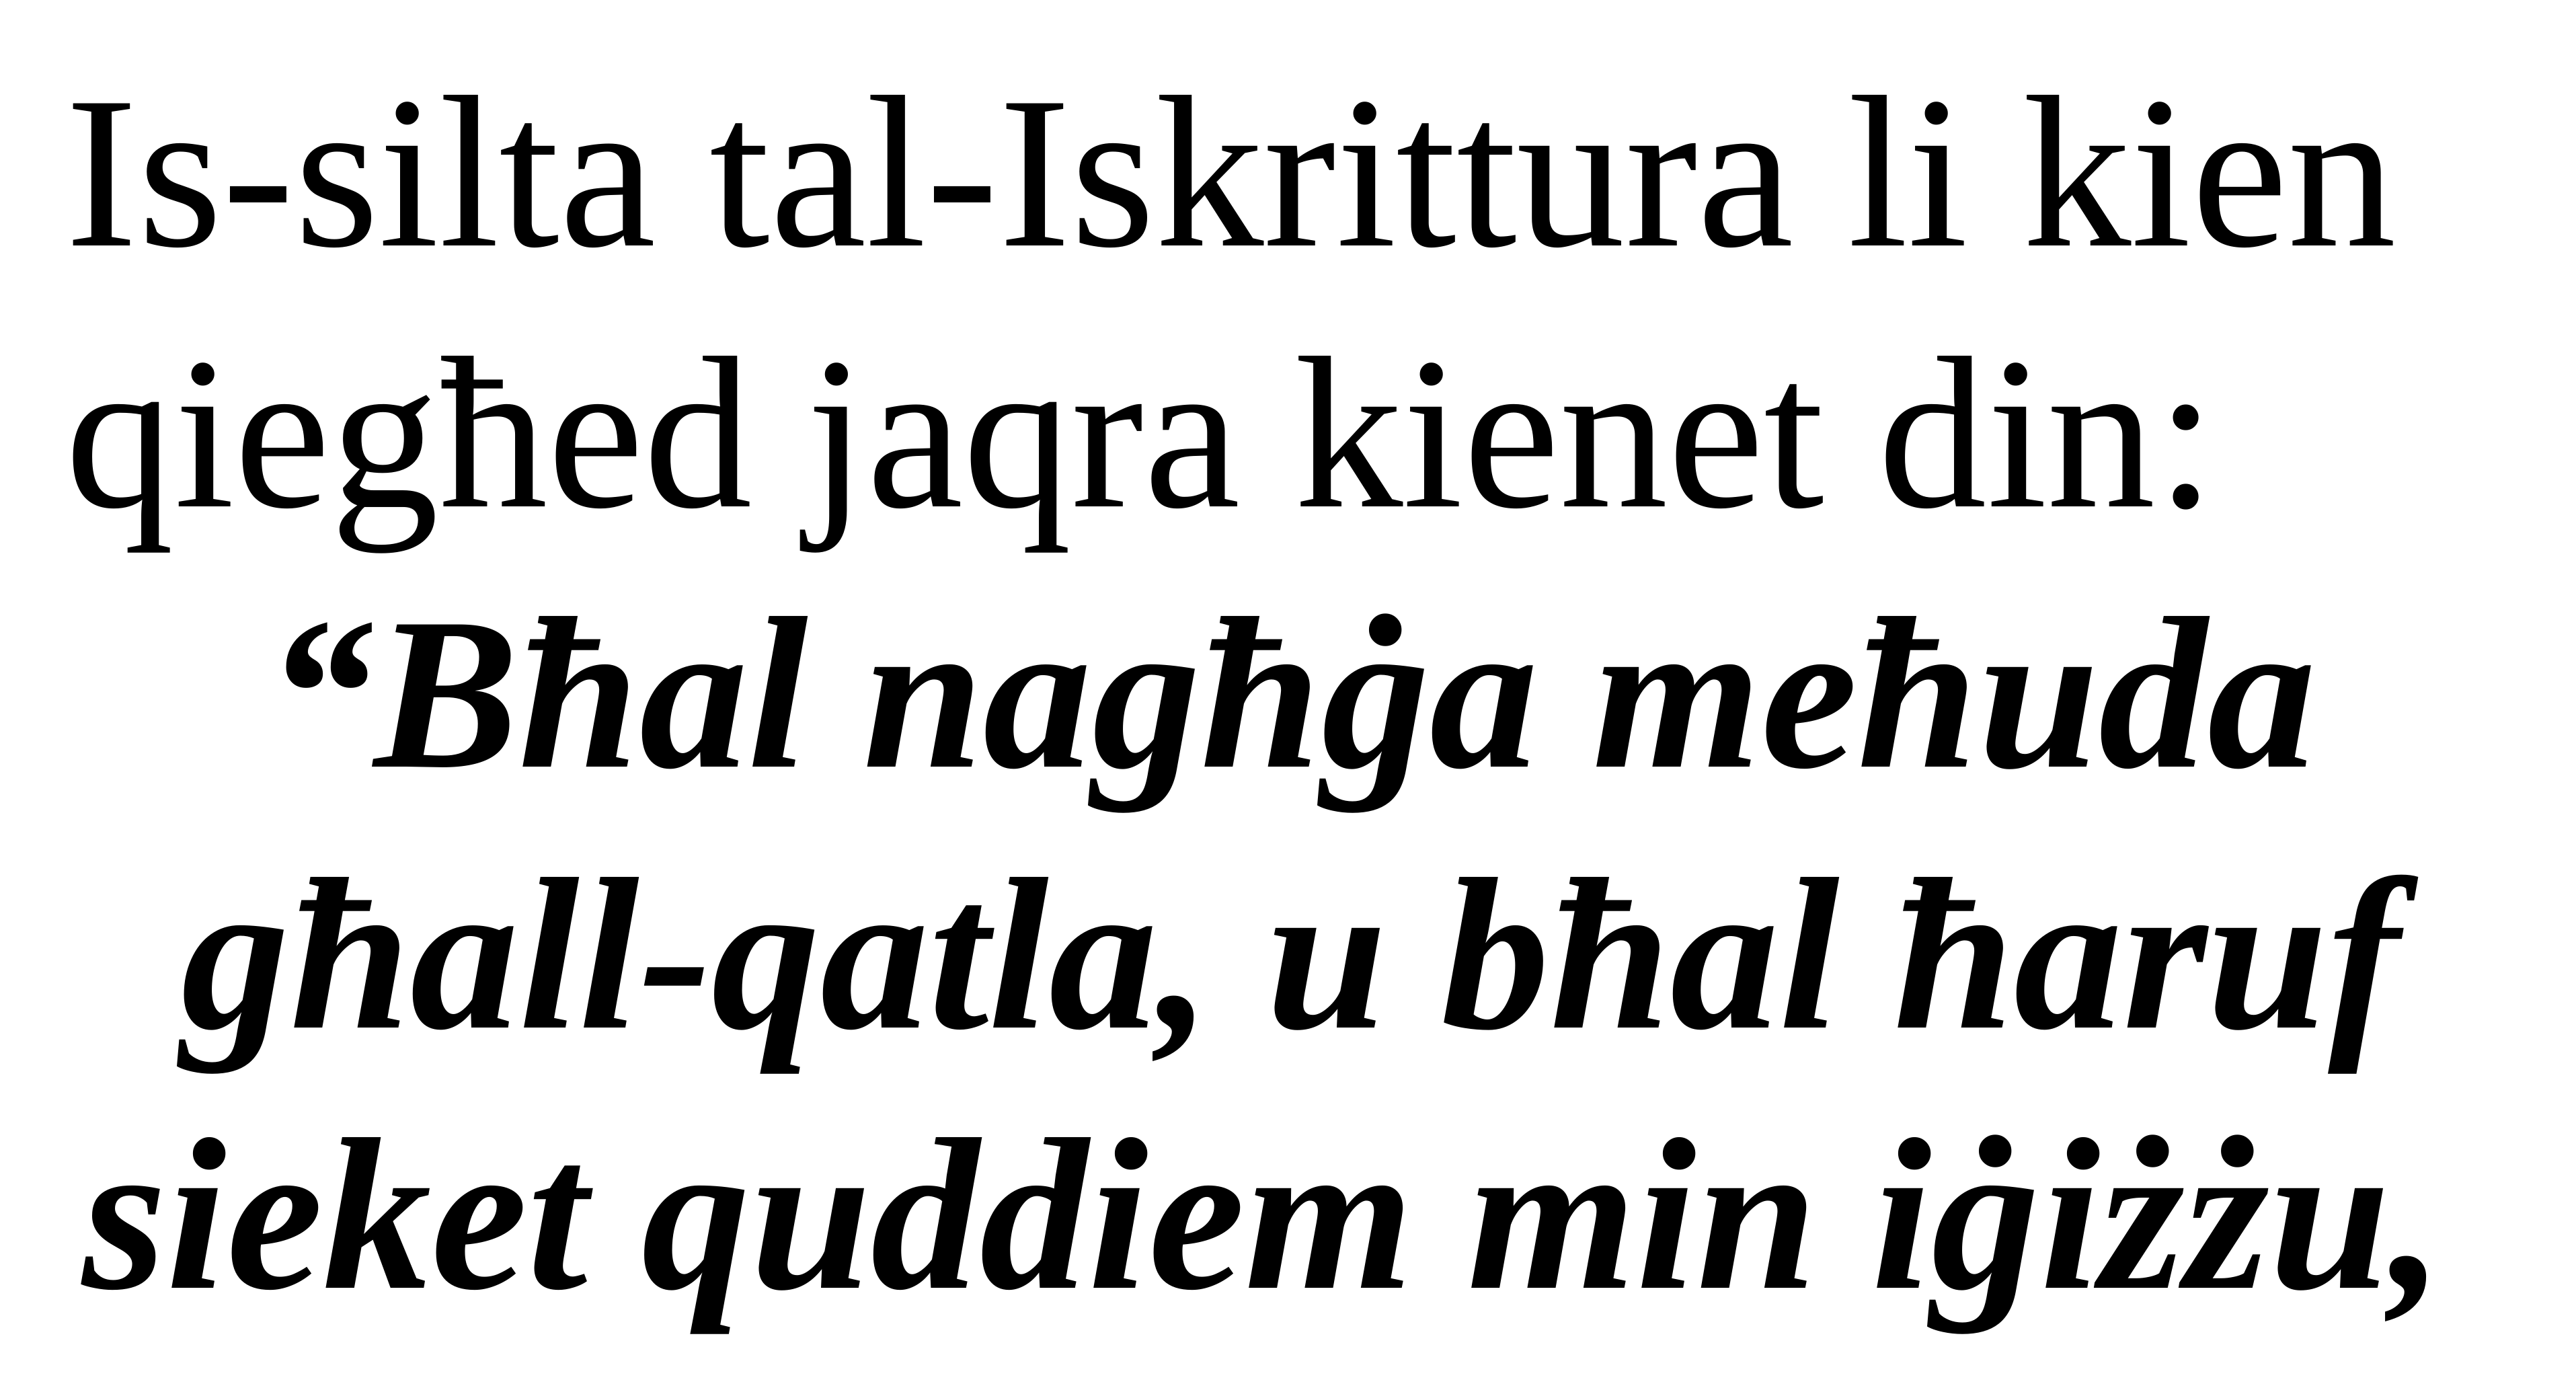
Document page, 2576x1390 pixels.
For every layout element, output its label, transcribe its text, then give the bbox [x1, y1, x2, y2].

text_box Is-silta tal-Iskrittura li kien qiegħed jaqra kienet din: “Bħal nagħġa meħuda għall-qatla, u bħal ħaruf sieket quddiem min iġiżżu, [42, 17, 2541, 1343]
